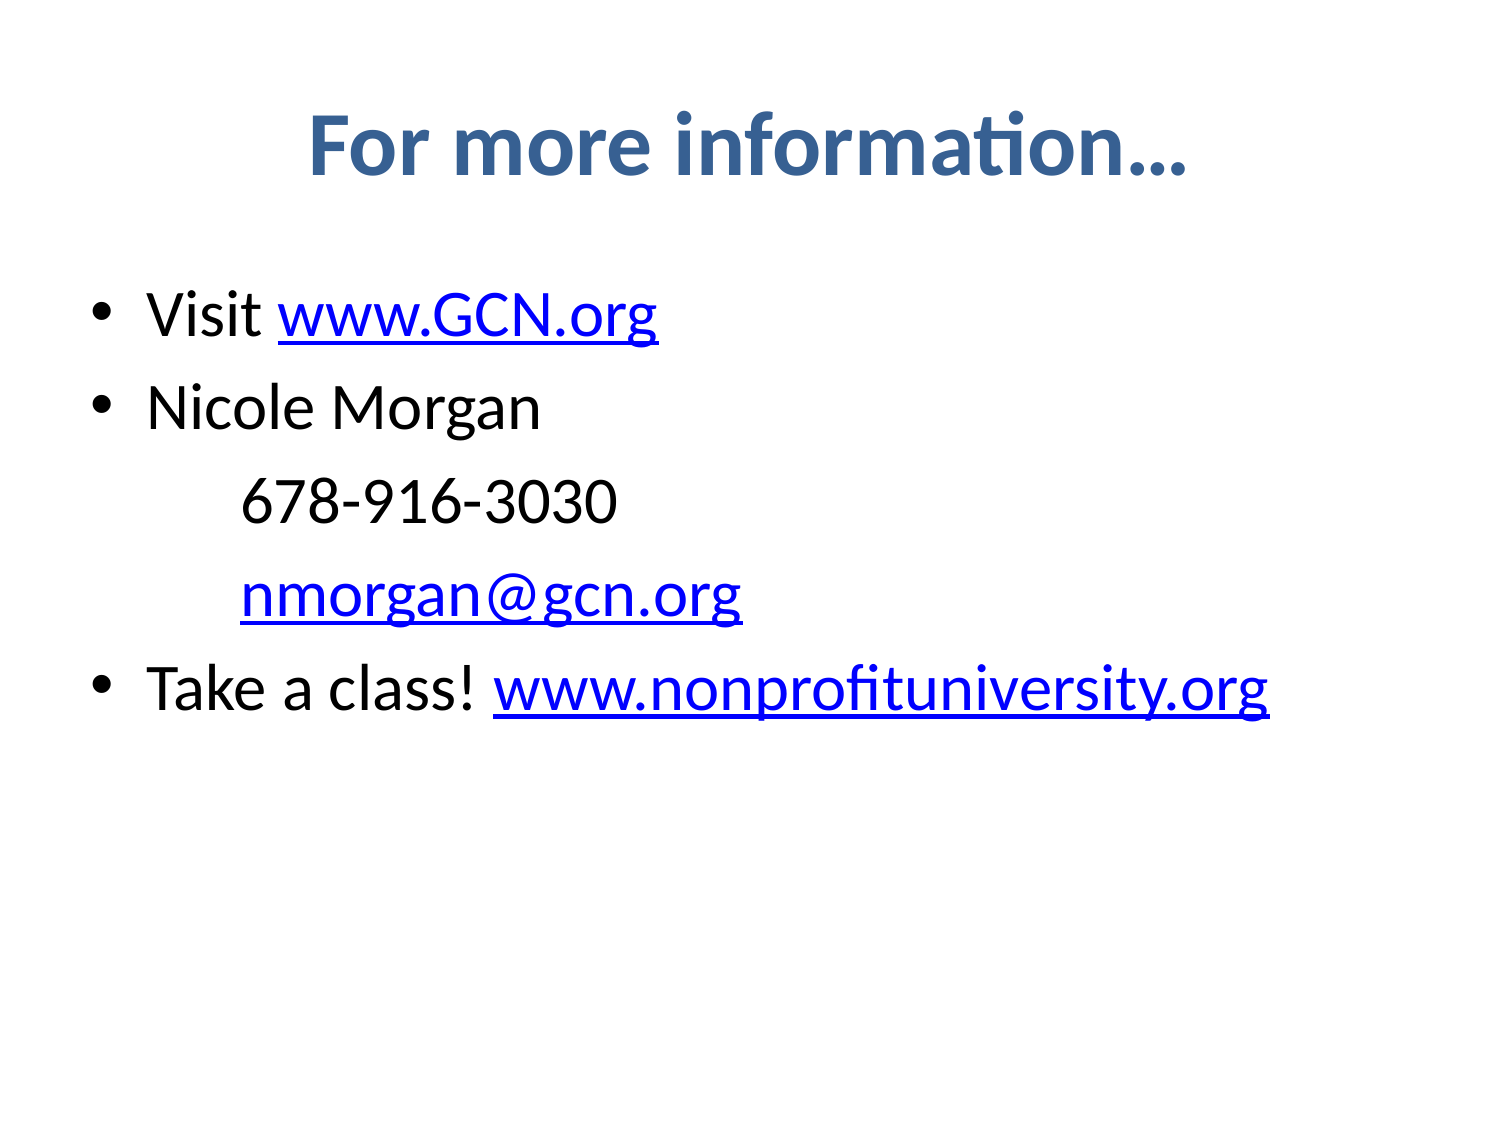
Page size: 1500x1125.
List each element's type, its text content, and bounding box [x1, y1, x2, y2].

title For more information… [75, 45, 1425, 233]
list Visit www.GCN.org Nicole Morgan 678-916-3030 nmorgan@gcn.org Take a class! www.nonprofituniversity.org [75, 262, 1425, 1005]
